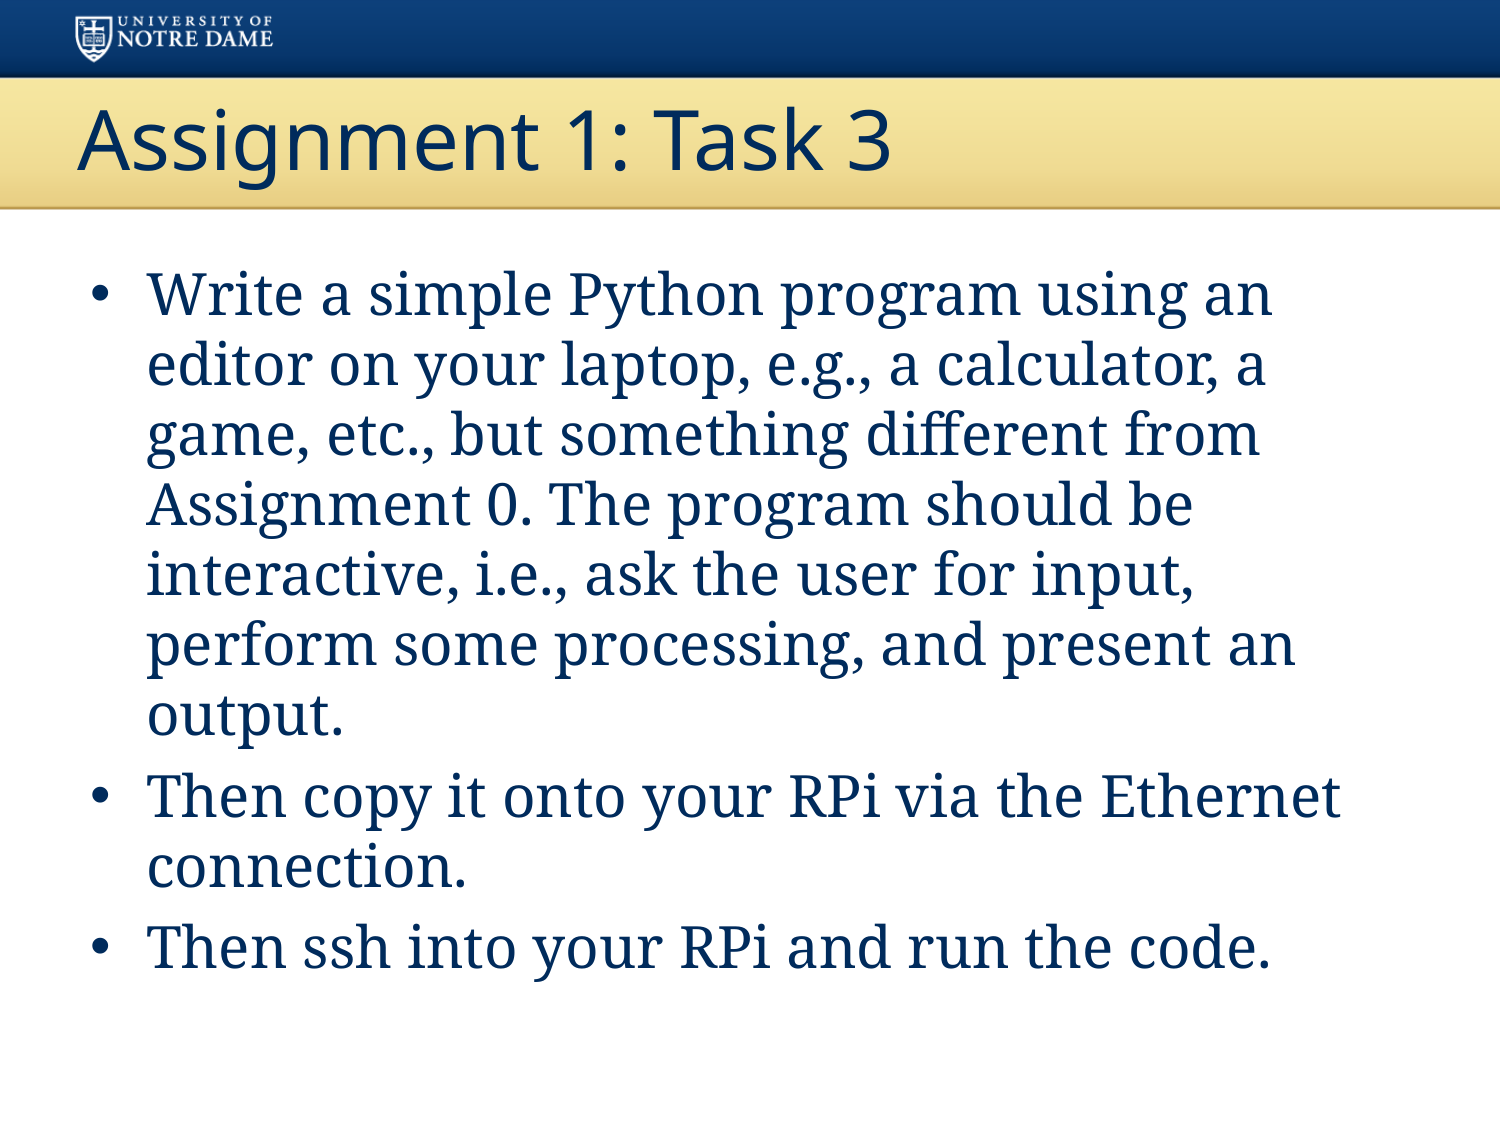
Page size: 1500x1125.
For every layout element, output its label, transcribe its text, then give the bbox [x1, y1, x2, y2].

picture [0, 0, 1500, 1125]
list Write a simple Python program using an editor on your laptop, e.g., a calculator, a game, etc., but something different from Assignment 0. The program should be interactive, i.e., ask the user for input, perform some processing, and present an output. Then copy it onto your RPi via the Ethernet connection. Then ssh into your RPi and run the code. [75, 249, 1425, 1005]
title Assignment 1: Task 3 [62, 62, 1425, 213]
